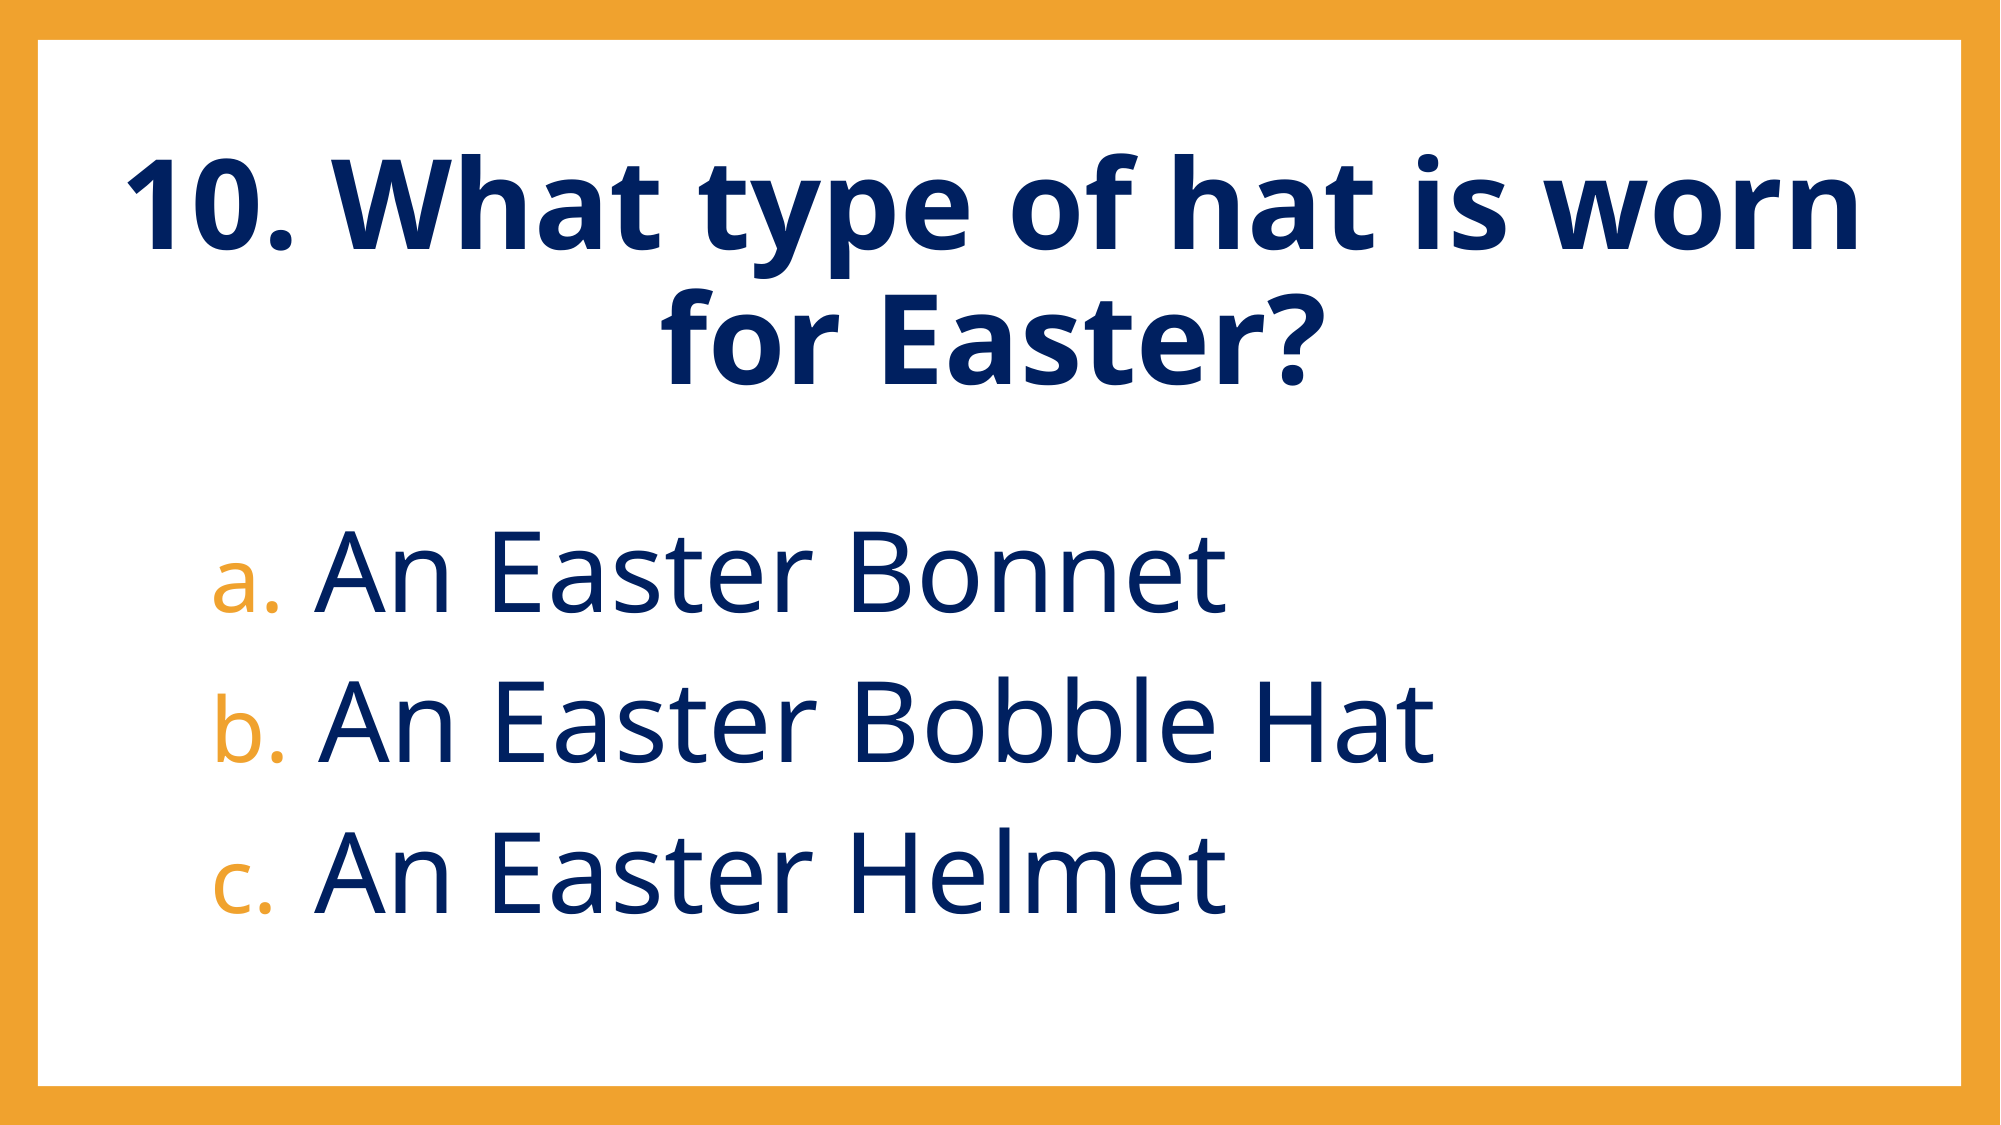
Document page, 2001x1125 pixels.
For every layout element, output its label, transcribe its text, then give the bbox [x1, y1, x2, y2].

list An Easter Bonnet An Easter Bobble Hat An Easter Helmet [187, 507, 1808, 1125]
title 10. What type of hat is worn for Easter? [33, 99, 1954, 454]
